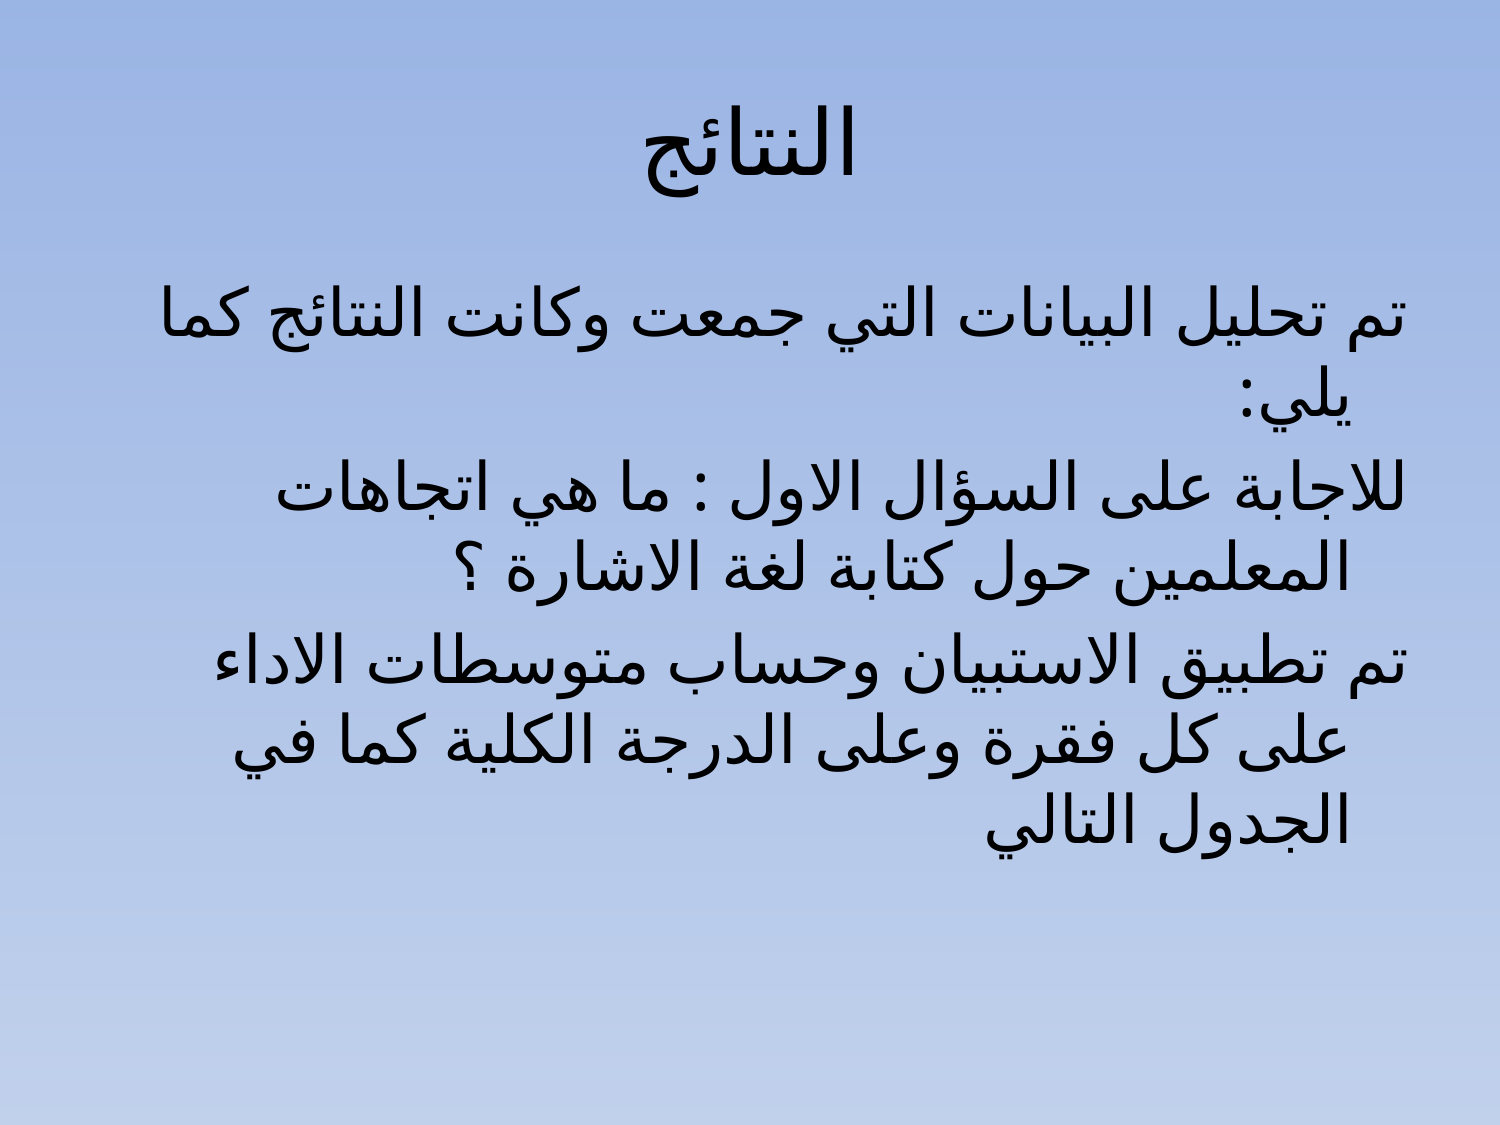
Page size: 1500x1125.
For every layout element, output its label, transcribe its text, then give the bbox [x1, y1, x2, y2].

title النتائج [75, 45, 1425, 233]
list تم تحليل البيانات التي جمعت وكانت النتائج كما يلي: للاجابة على السؤال الاول : ما هي اتجاهات المعلمين حول كتابة لغة الاشارة ؟ تم تطبيق الاستبيان وحساب متوسطات الاداء على كل فقرة وعلى الدرجة الكلية كما في الجدول التالي [75, 262, 1425, 1005]
